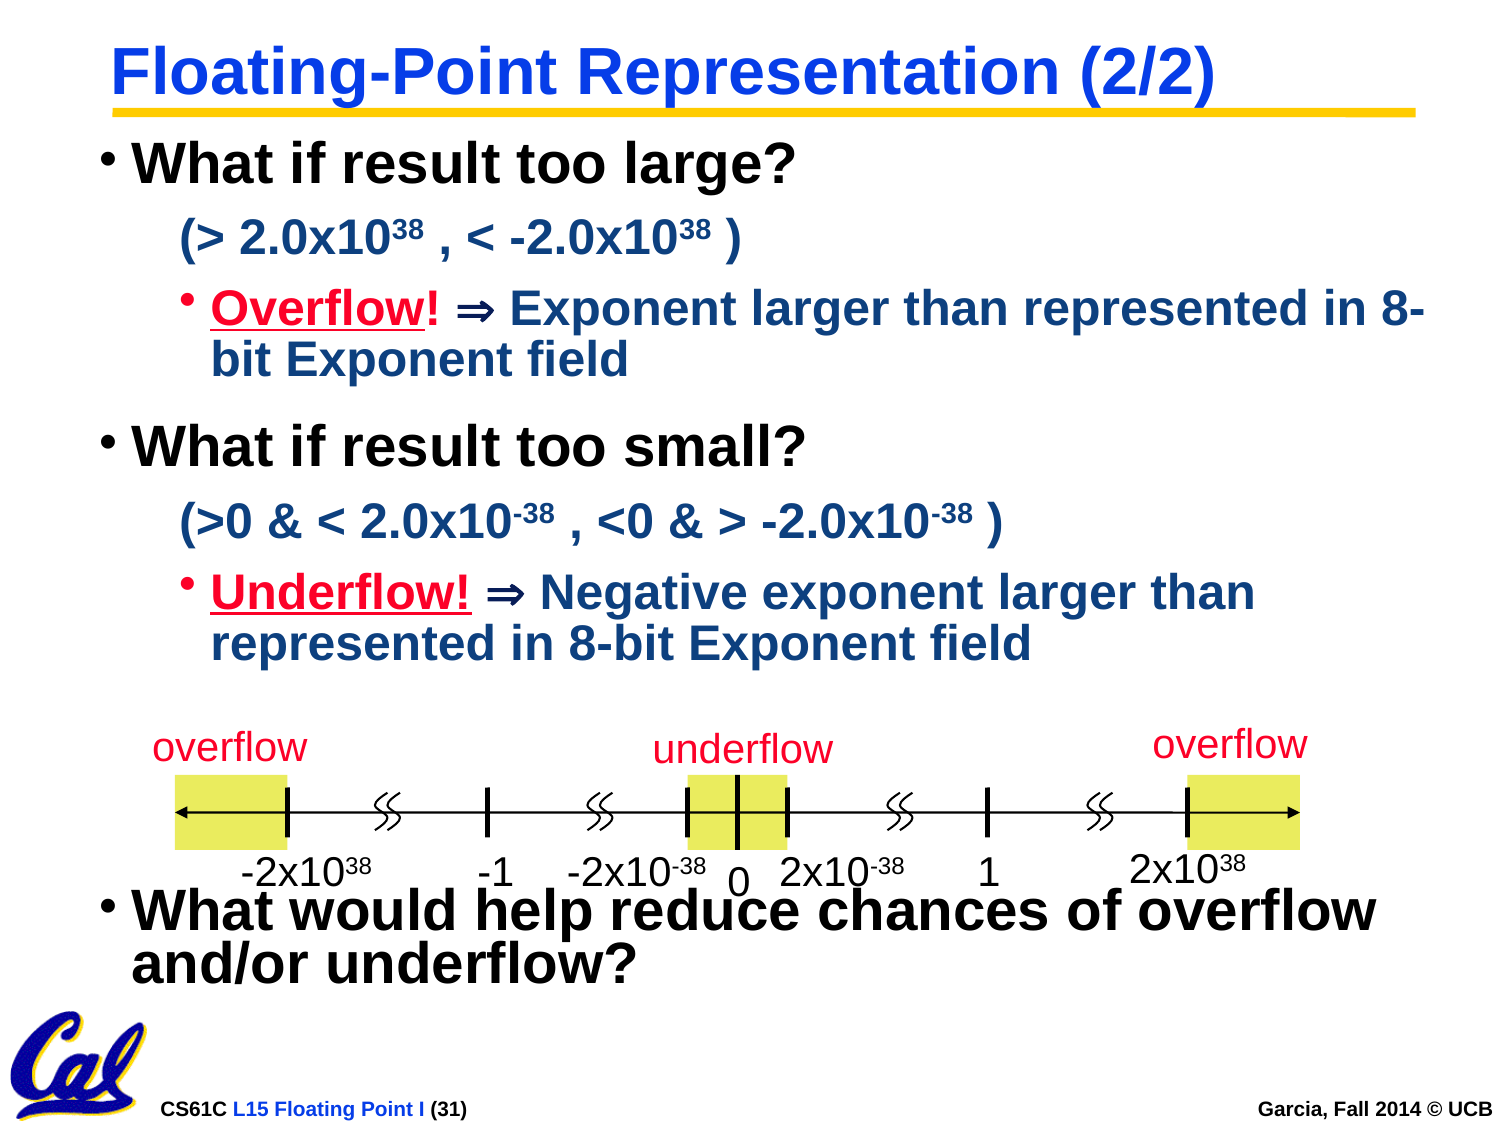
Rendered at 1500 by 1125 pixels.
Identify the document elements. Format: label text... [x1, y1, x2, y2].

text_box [174, 774, 1301, 913]
title Floating-Point Representation (2/2) [99, 34, 1259, 116]
list What if result too large? (> 2.0x1038 , < -2.0x1038 ) Overflow!  Exponent larger than represented in 8-bit Exponent field What if result too small? (>0 & < 2.0x10-38 , <0 & > -2.0x10-38 ) Underflow!  Negative exponent larger than represented in 8-bit Exponent field What would help reduce chances of overflow and/or underflow? [86, 136, 1451, 1057]
text_box underflow [637, 714, 849, 773]
text_box overflow [137, 712, 323, 778]
text_box overflow [1137, 709, 1323, 775]
picture [10, 1011, 150, 1121]
